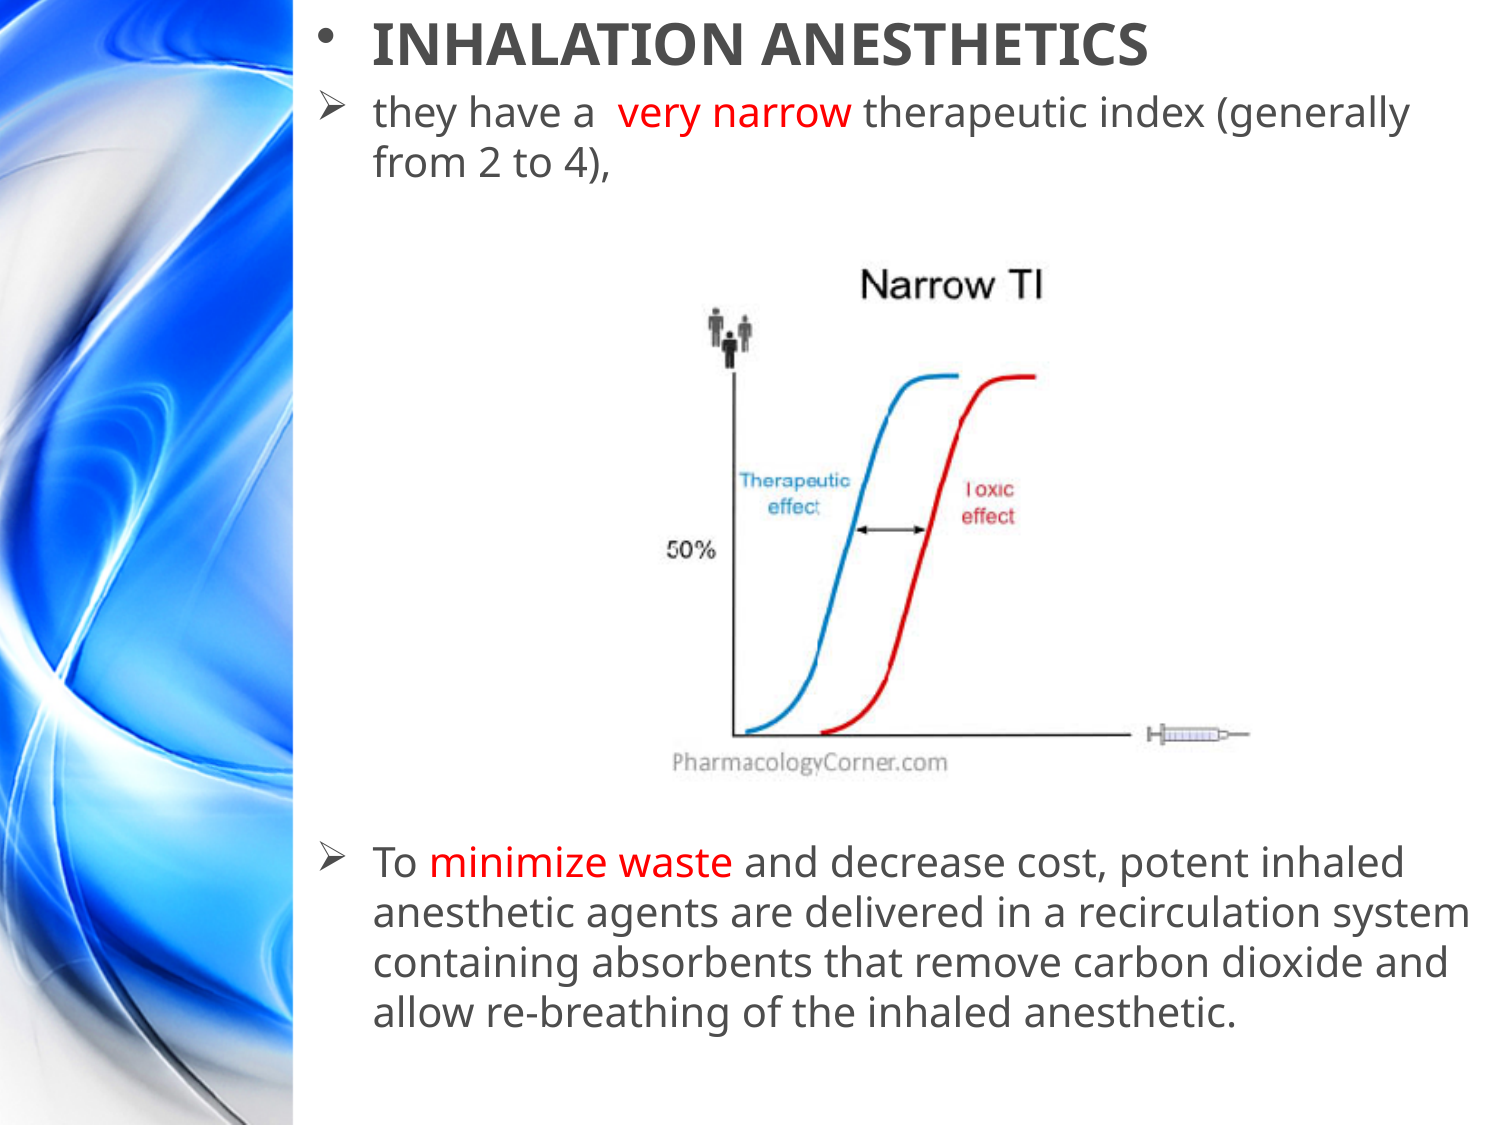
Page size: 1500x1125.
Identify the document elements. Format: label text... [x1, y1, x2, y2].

list INHALATION ANESTHETICS they have a very narrow therapeutic index (generally from 2 to 4), To minimize waste and decrease cost, potent inhaled anesthetic agents are delivered in a recirculation system containing absorbents that remove carbon dioxide and allow re-breathing of the inhaled anesthetic. [301, 0, 1500, 481]
picture [0, 0, 1500, 1125]
